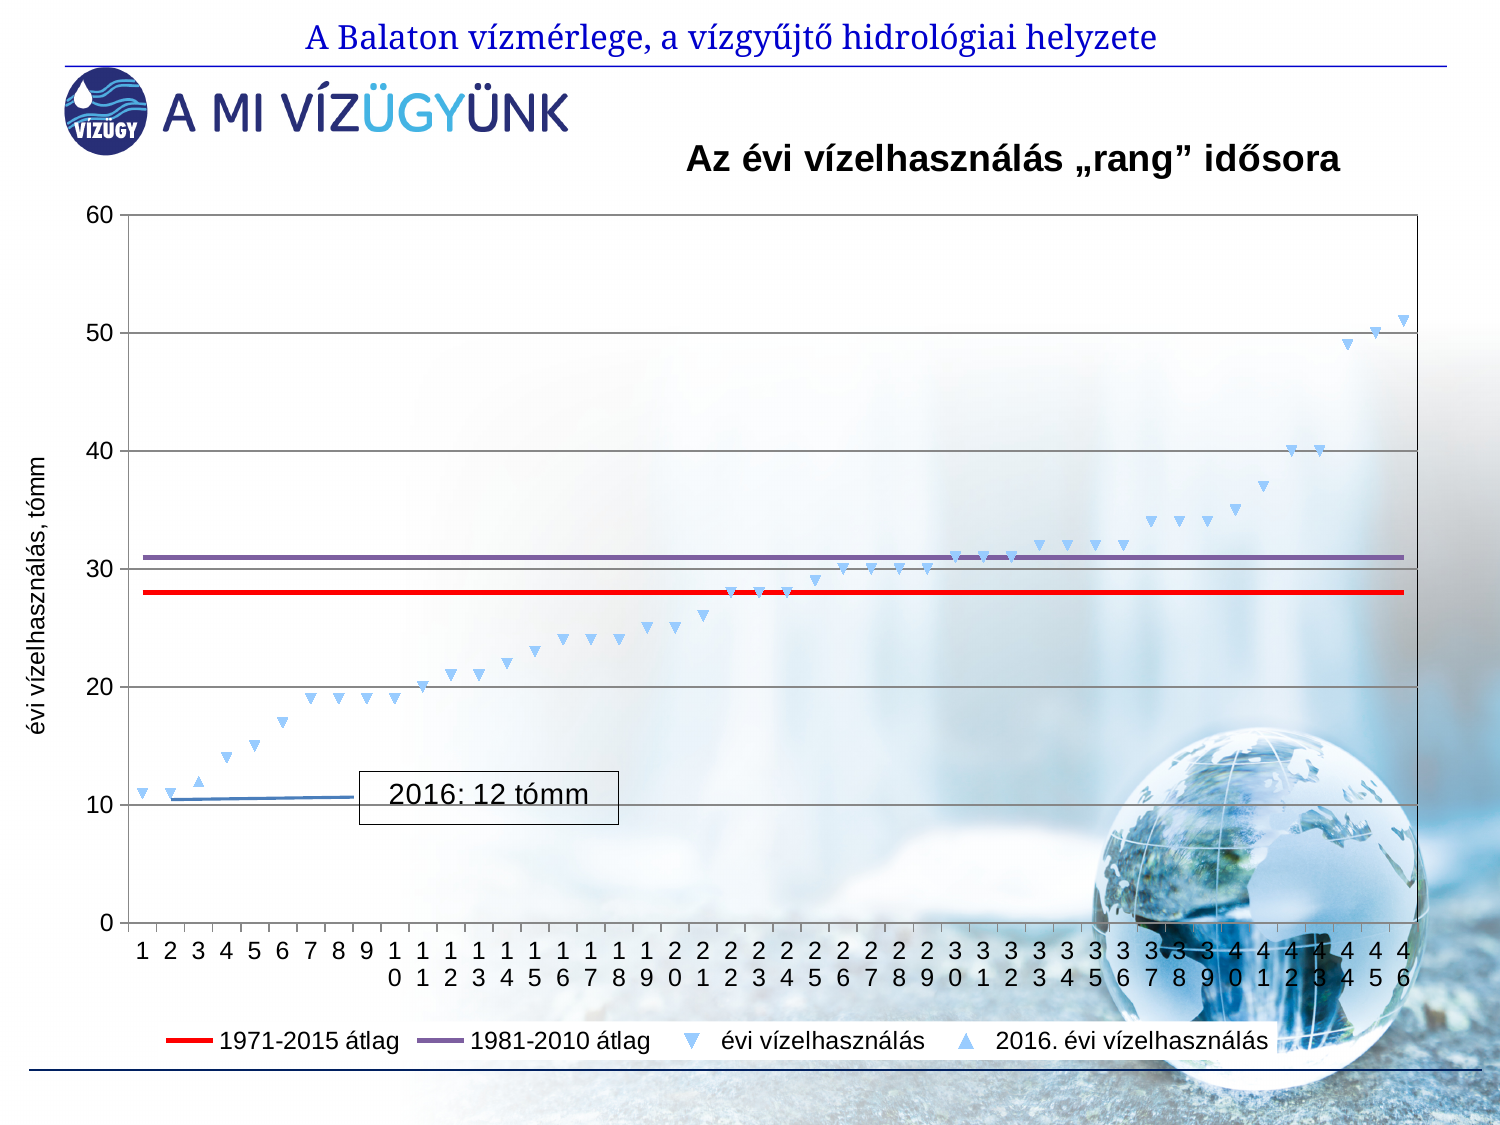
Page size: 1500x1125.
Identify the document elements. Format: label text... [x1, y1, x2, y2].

text_box A Balaton vízmérlege, a vízgyűjtő hidrológiai helyzete [135, 8, 1329, 64]
picture [0, 0, 1500, 1125]
chart [0, 89, 1448, 1061]
